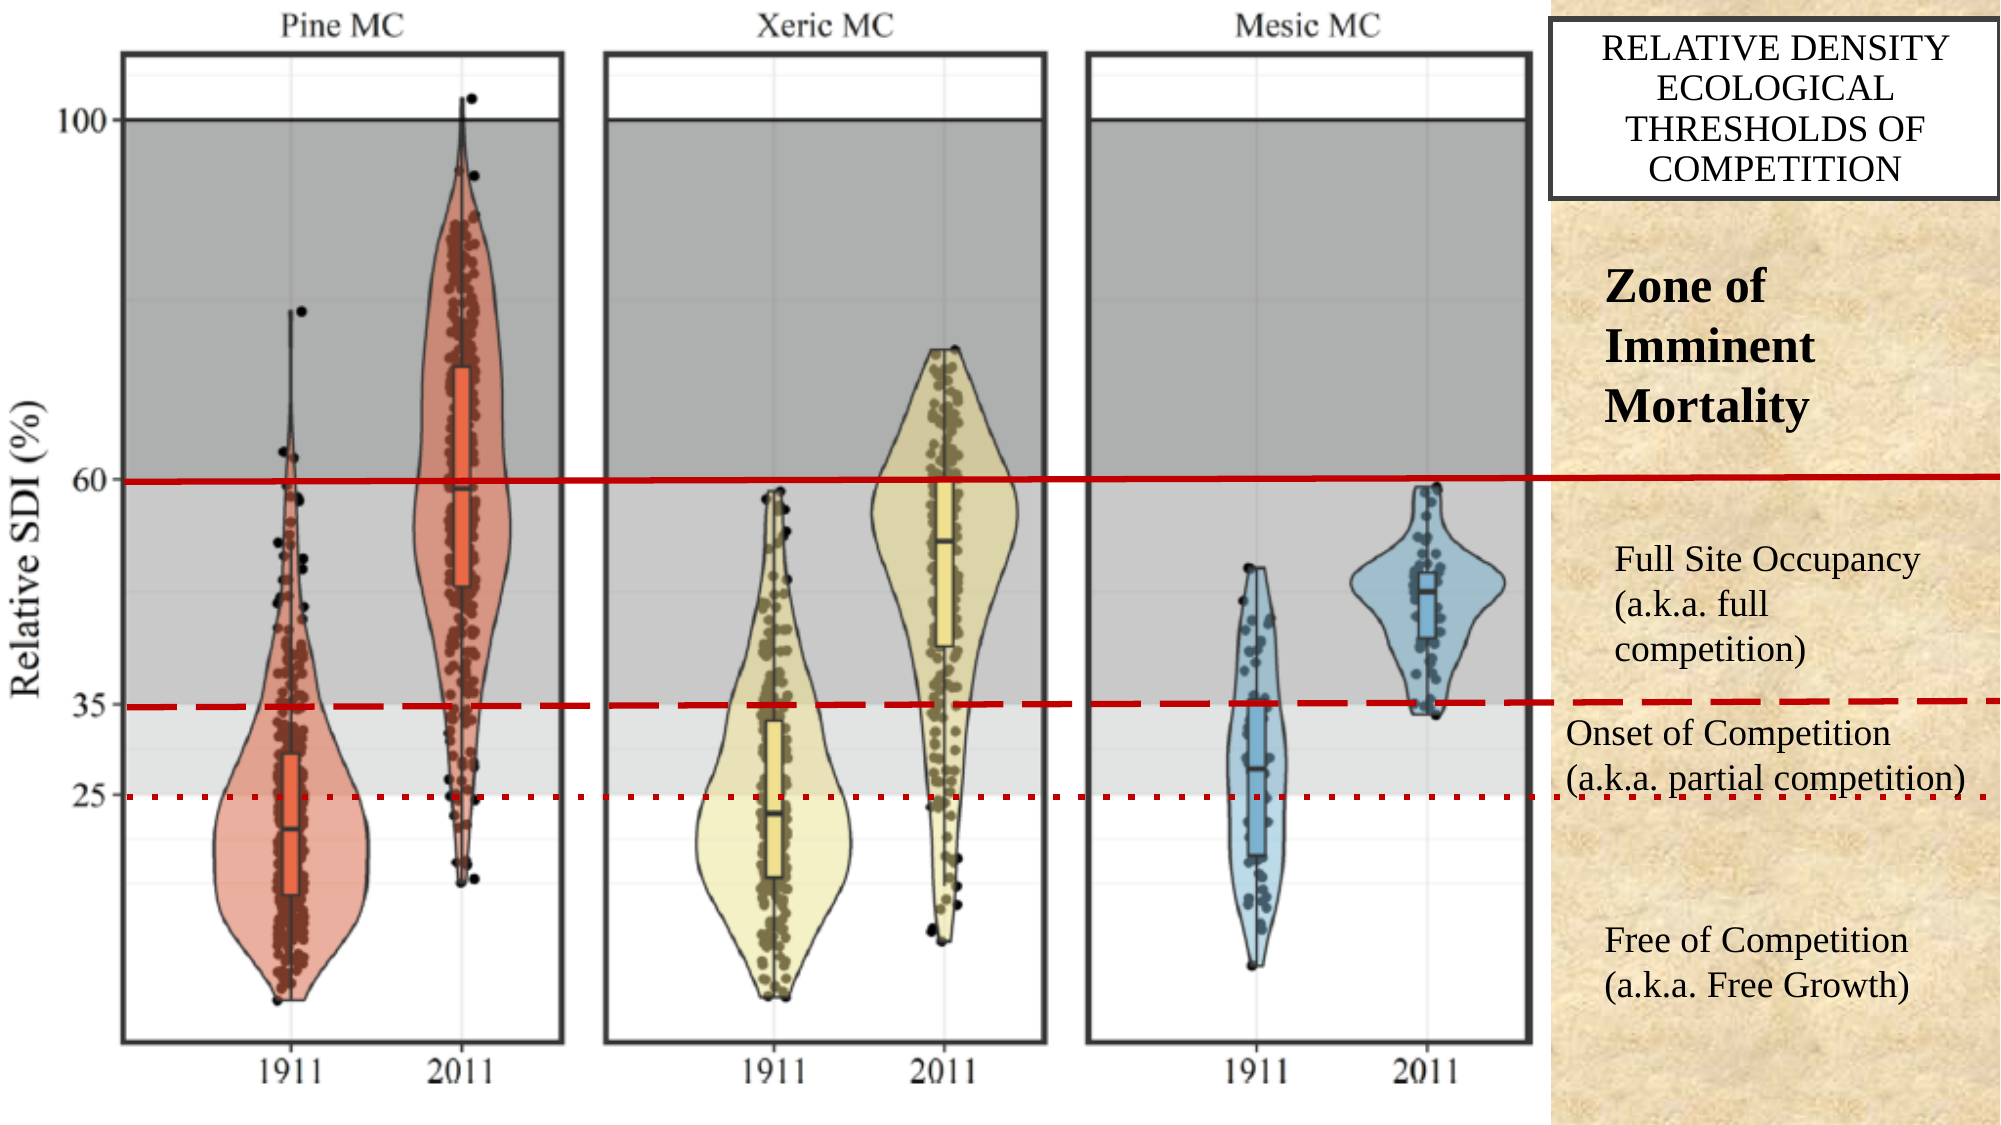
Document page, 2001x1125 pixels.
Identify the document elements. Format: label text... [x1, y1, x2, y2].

text_box Free of Competition (a.k.a. Free Growth) [1589, 907, 1947, 1013]
text_box Zone of Imminent Mortality [1589, 245, 1995, 441]
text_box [124, 476, 2000, 482]
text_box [126, 700, 2000, 708]
picture [0, 0, 2001, 1125]
title RELATIVE DENSITY ECOLOGICAL THRESHOLDS OF COMPETITION [1551, 19, 2000, 199]
text_box Onset of Competition (a.k.a. partial competition) [1551, 797, 2000, 806]
text_box Onset of Competition (a.k.a. partial competition) [1551, 708, 2000, 796]
text_box Full Site Occupancy (a.k.a. full competition) [1599, 526, 1985, 677]
